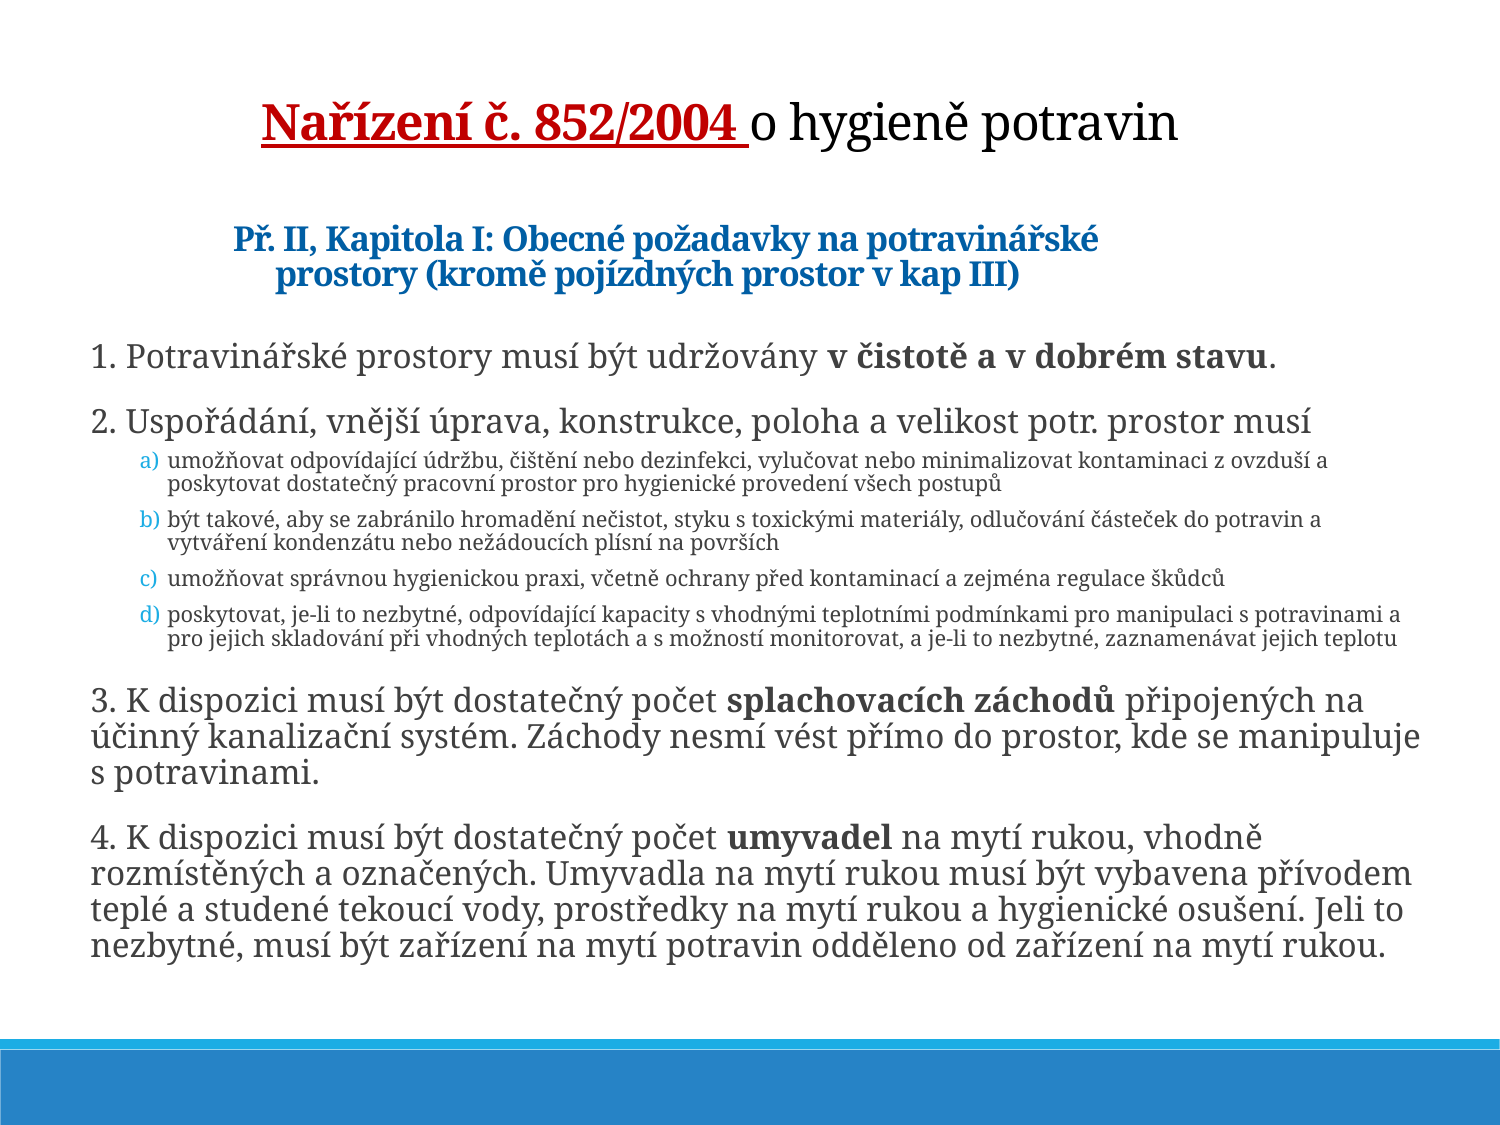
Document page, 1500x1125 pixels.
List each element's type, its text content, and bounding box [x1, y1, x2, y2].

list 1. Potravinářské prostory musí být udržovány v čistotě a v dobrém stavu. 2. Uspořádání, vnější úprava, konstrukce, poloha a velikost potr. prostor musí umožňovat odpovídající údržbu, čištění nebo dezinfekci, vylučovat nebo minimalizovat kontaminaci z ovzduší a poskytovat dostatečný pracovní prostor pro hygienické provedení všech postupů být takové, aby se zabránilo hromadění nečistot, styku s toxickými materiály, odlučování částeček do potravin a vytváření kondenzátu nebo nežádoucích plísní na površích umožňovat správnou hygienickou praxi, včetně ochrany před kontaminací a zejména regulace škůdců poskytovat, je-li to nezbytné, odpovídající kapacity s vhodnými teplotními podmínkami pro manipulaci s potravinami a pro jejich skladování při vhodných teplotách a s možností monitorovat, a je-li to nezbytné, zaznamenávat jejich teplotu 3. K dispozici musí být dostatečný počet splachovacích záchodů připojených na účinný kanalizační systém. Záchody nesmí vést přímo do prostor, kde se manipuluje s potravinami. 4. K dispozici musí být dostatečný počet umyvadel na mytí rukou, vhodně rozmístěných a označených. Umyvadla na mytí rukou musí být vybavena přívodem teplé a studené tekoucí vody, prostředky na mytí rukou a hygienické osušení. Jeli to nezbytné, musí být zařízení na mytí potravin odděleno od zařízení na mytí rukou. [90, 332, 1425, 1005]
text_box Nařízení č. 852/2004 o hygieně potravin [246, 67, 1354, 218]
title Př. II, Kapitola I: Obecné požadavky na potravinářské prostory (kromě pojízdných prostor v kap III) [218, 212, 1236, 302]
